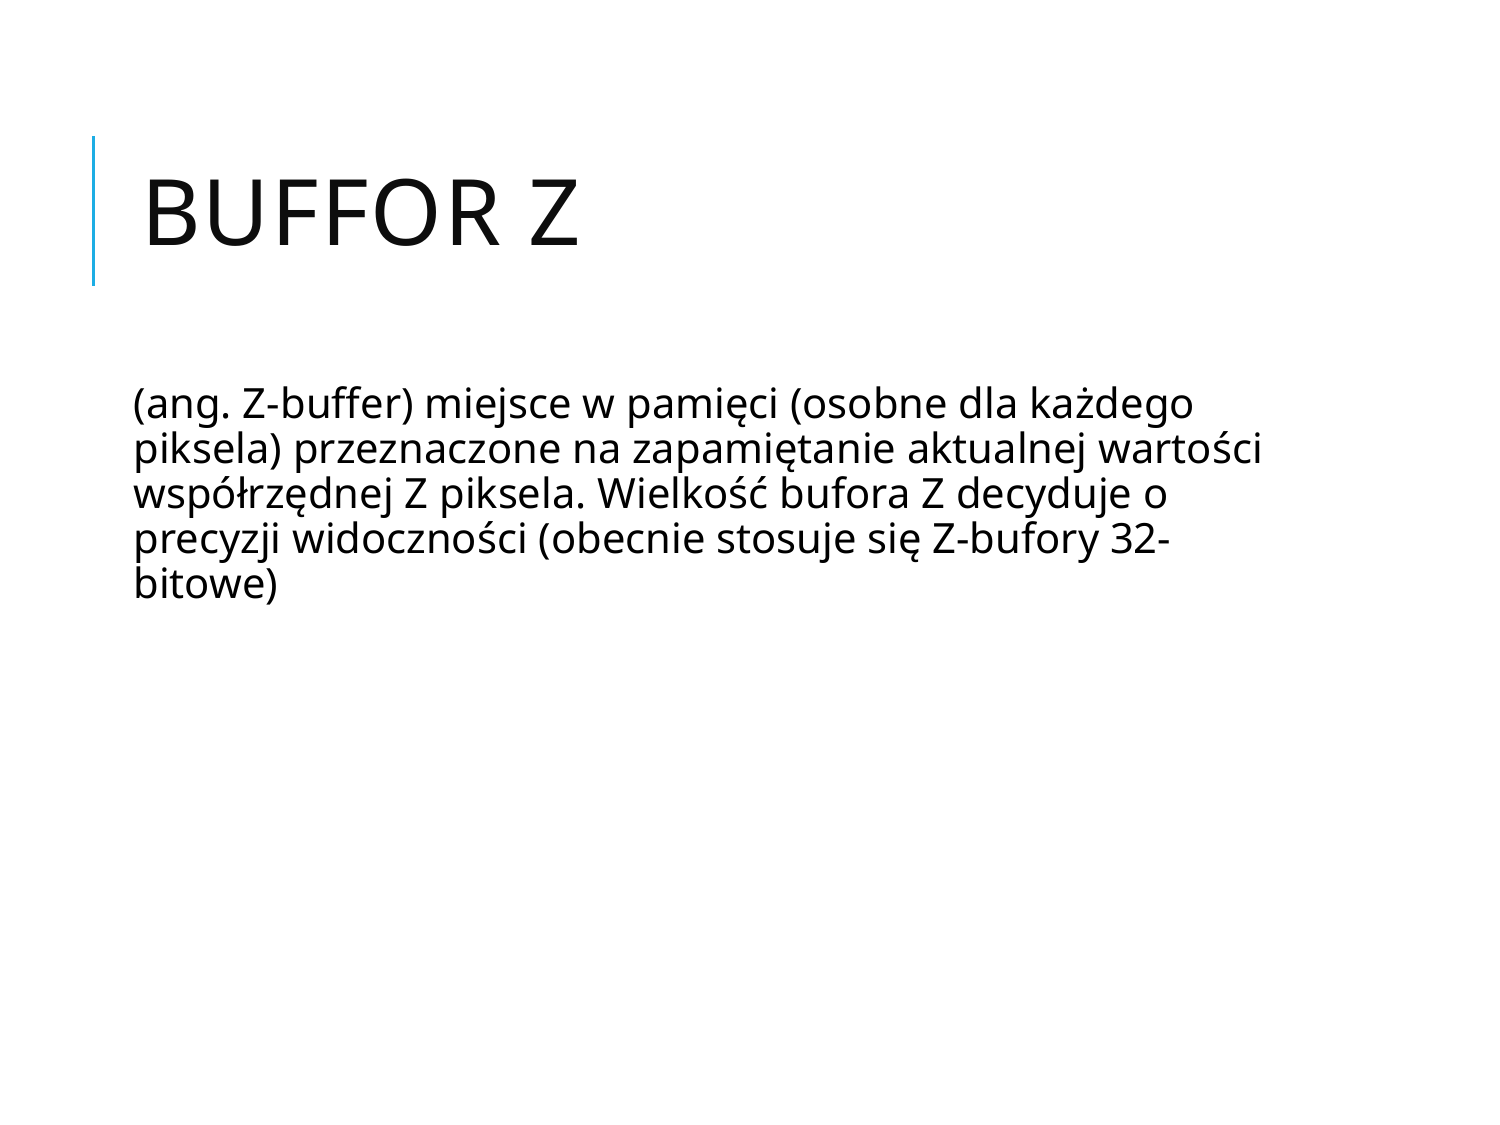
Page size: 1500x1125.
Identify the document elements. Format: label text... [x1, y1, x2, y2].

list (ang. Z-buffer) miejsce w pamięci (osobne dla każdego piksela) przeznaczone na zapamiętanie aktualnej wartości współrzędnej Z piksela. Wielkość bufora Z decyduje o precyzji widoczności (obecnie stosuje się Z-bufory 32-bitowe) [126, 375, 1322, 1035]
title Buffor Z [126, 96, 1322, 342]
